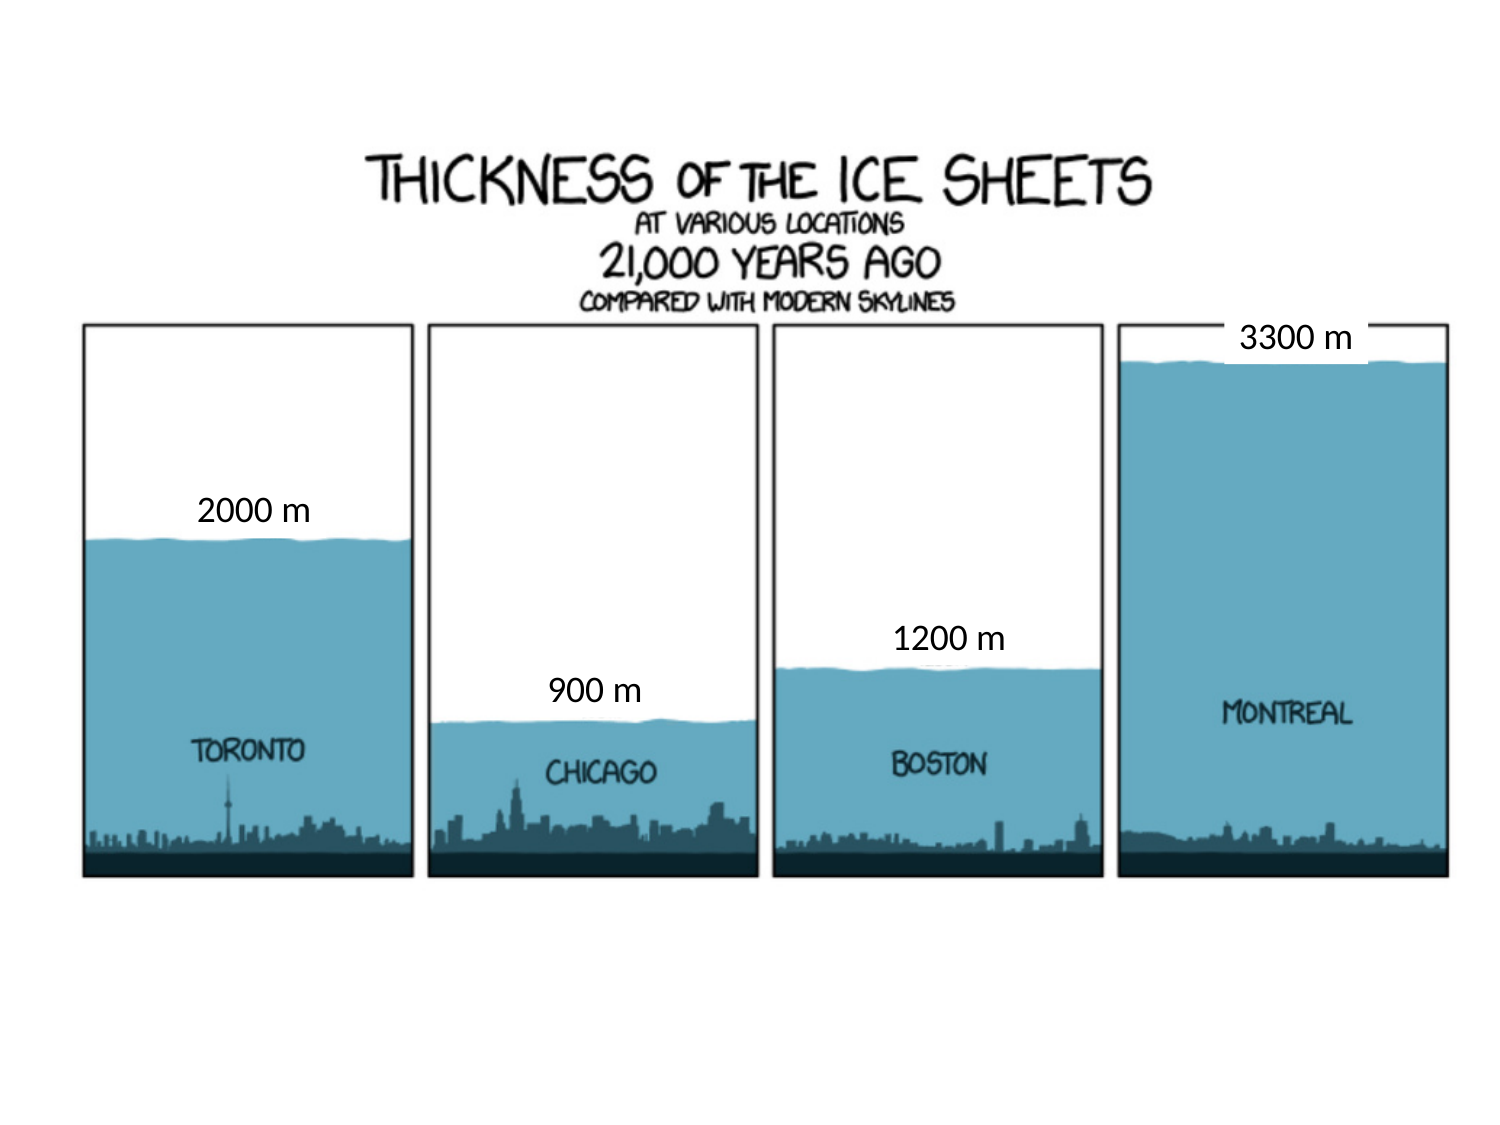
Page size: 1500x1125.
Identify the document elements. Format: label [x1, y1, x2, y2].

text_box [63, 112, 1471, 905]
